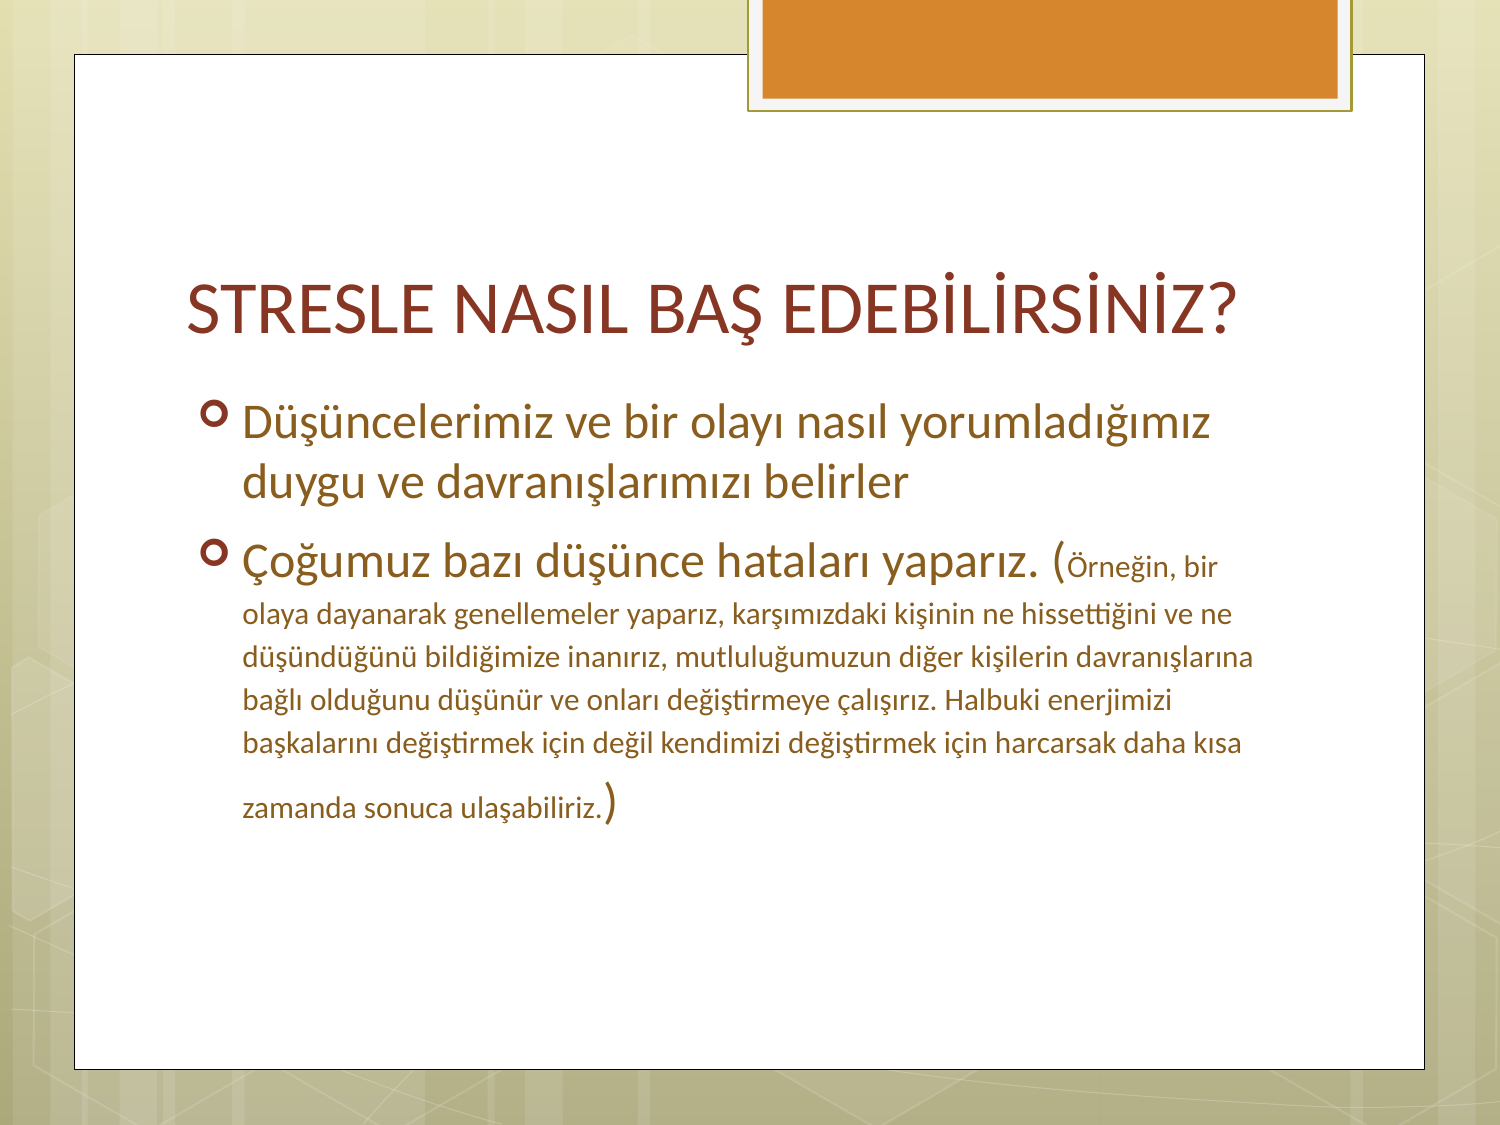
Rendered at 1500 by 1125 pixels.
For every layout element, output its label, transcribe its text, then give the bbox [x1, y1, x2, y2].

list Düşüncelerimiz ve bir olayı nasıl yorumladığımız duygu ve davranışlarımızı belirler Çoğumuz bazı düşünce hataları yaparız. (Örneğin, bir olaya dayanarak genellemeler yaparız, karşımızdaki kişinin ne hissettiğini ve ne düşündüğünü bildiğimize inanırız, mutluluğumuzun diğer kişilerin davranışlarına bağlı olduğunu düşünür ve onları değiştirmeye çalışırız. Halbuki enerjimizi başkalarını değiştirmek için değil kendimizi değiştirmek için harcarsak daha kısa zamanda sonuca ulaşabiliriz.) [171, 381, 1283, 957]
title STRESLE NASIL BAŞ EDEBİLİRSİNİZ? [171, 168, 1324, 357]
